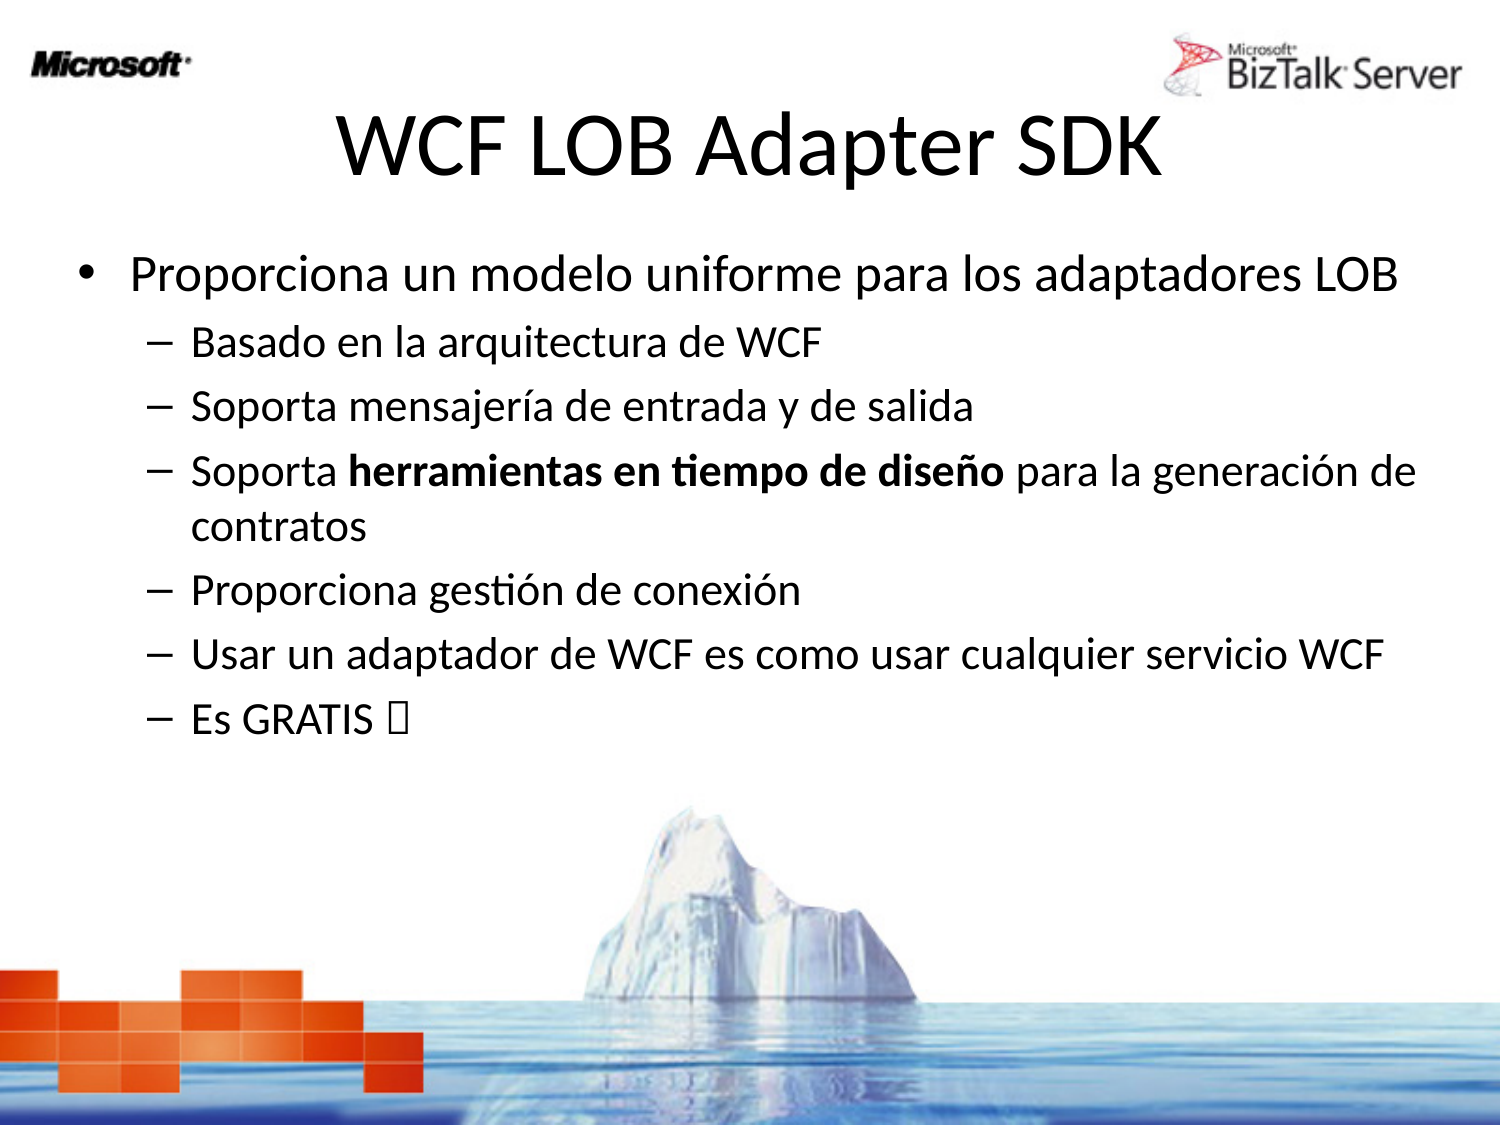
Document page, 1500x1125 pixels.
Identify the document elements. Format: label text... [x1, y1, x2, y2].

list Proporciona un modelo uniforme para los adaptadores LOB Basado en la arquitectura de WCF Soporta mensajería de entrada y de salida Soporta herramientas en tiempo de diseño para la generación de contratos Proporciona gestión de conexión Usar un adaptador de WCF es como usar cualquier servicio WCF Es GRATIS  [62, 231, 1438, 899]
title WCF LOB Adapter SDK [75, 45, 1425, 231]
picture [0, 0, 1500, 1125]
